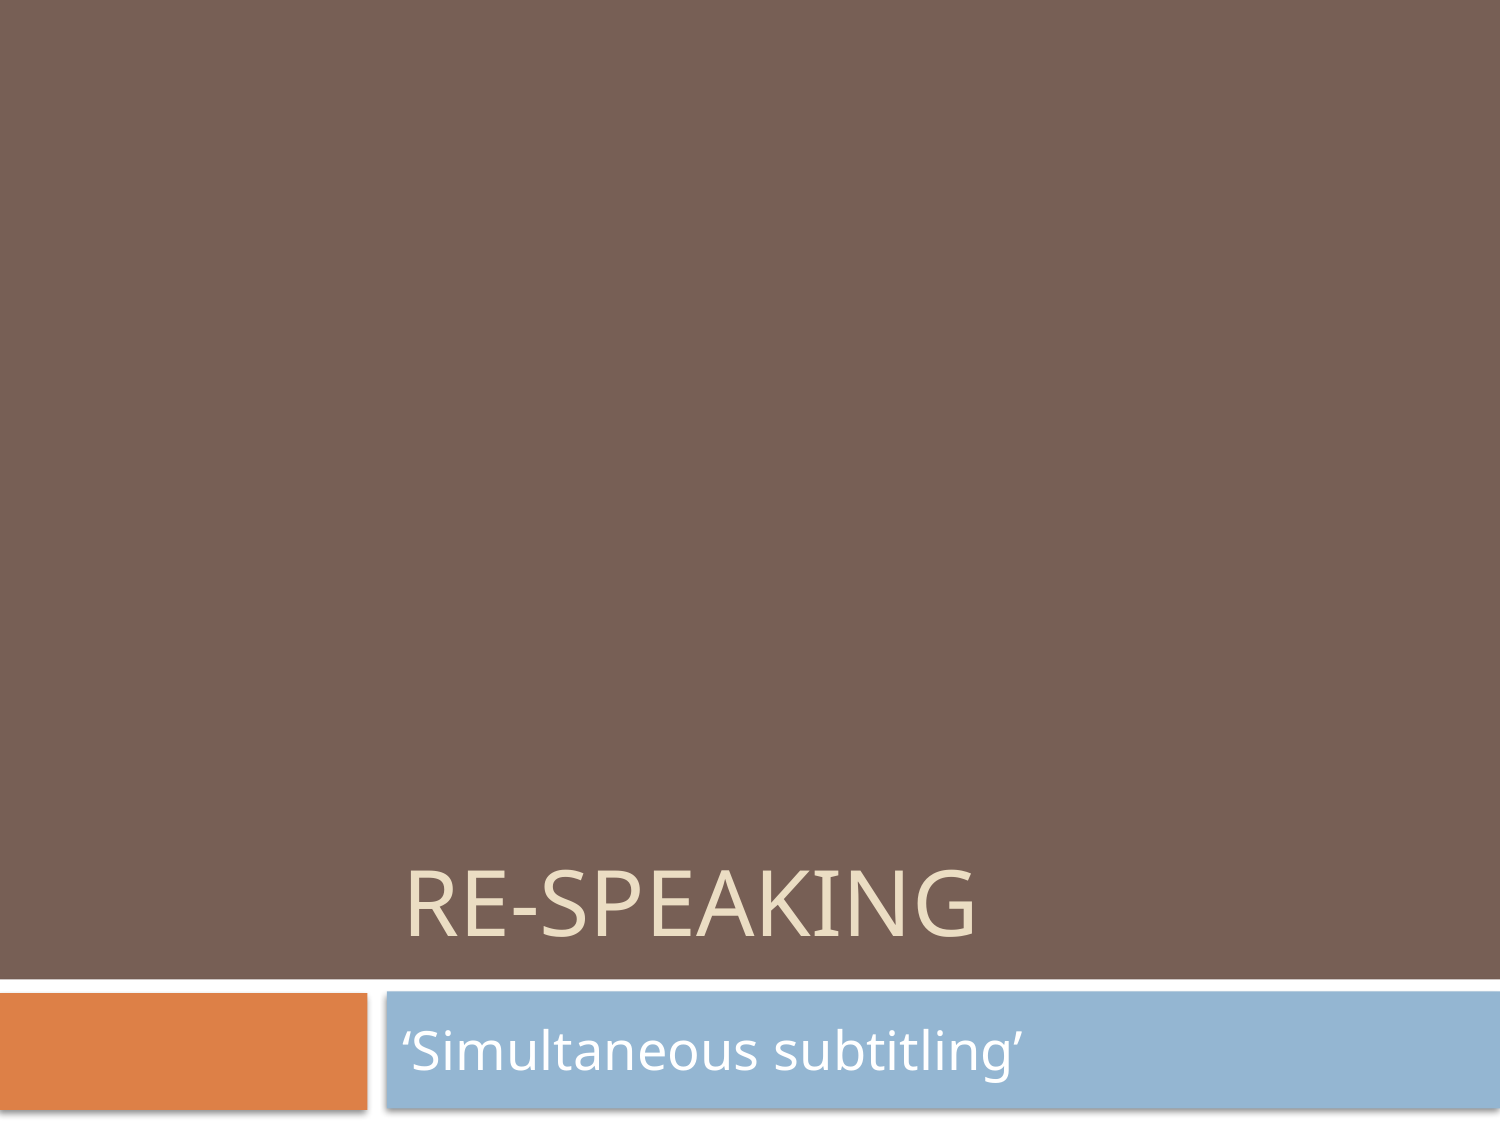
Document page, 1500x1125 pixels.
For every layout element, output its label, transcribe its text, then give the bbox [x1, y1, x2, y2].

subtitle ‘Simultaneous subtitling’ [387, 992, 1488, 1105]
title Re-speaking [387, 662, 1450, 963]
